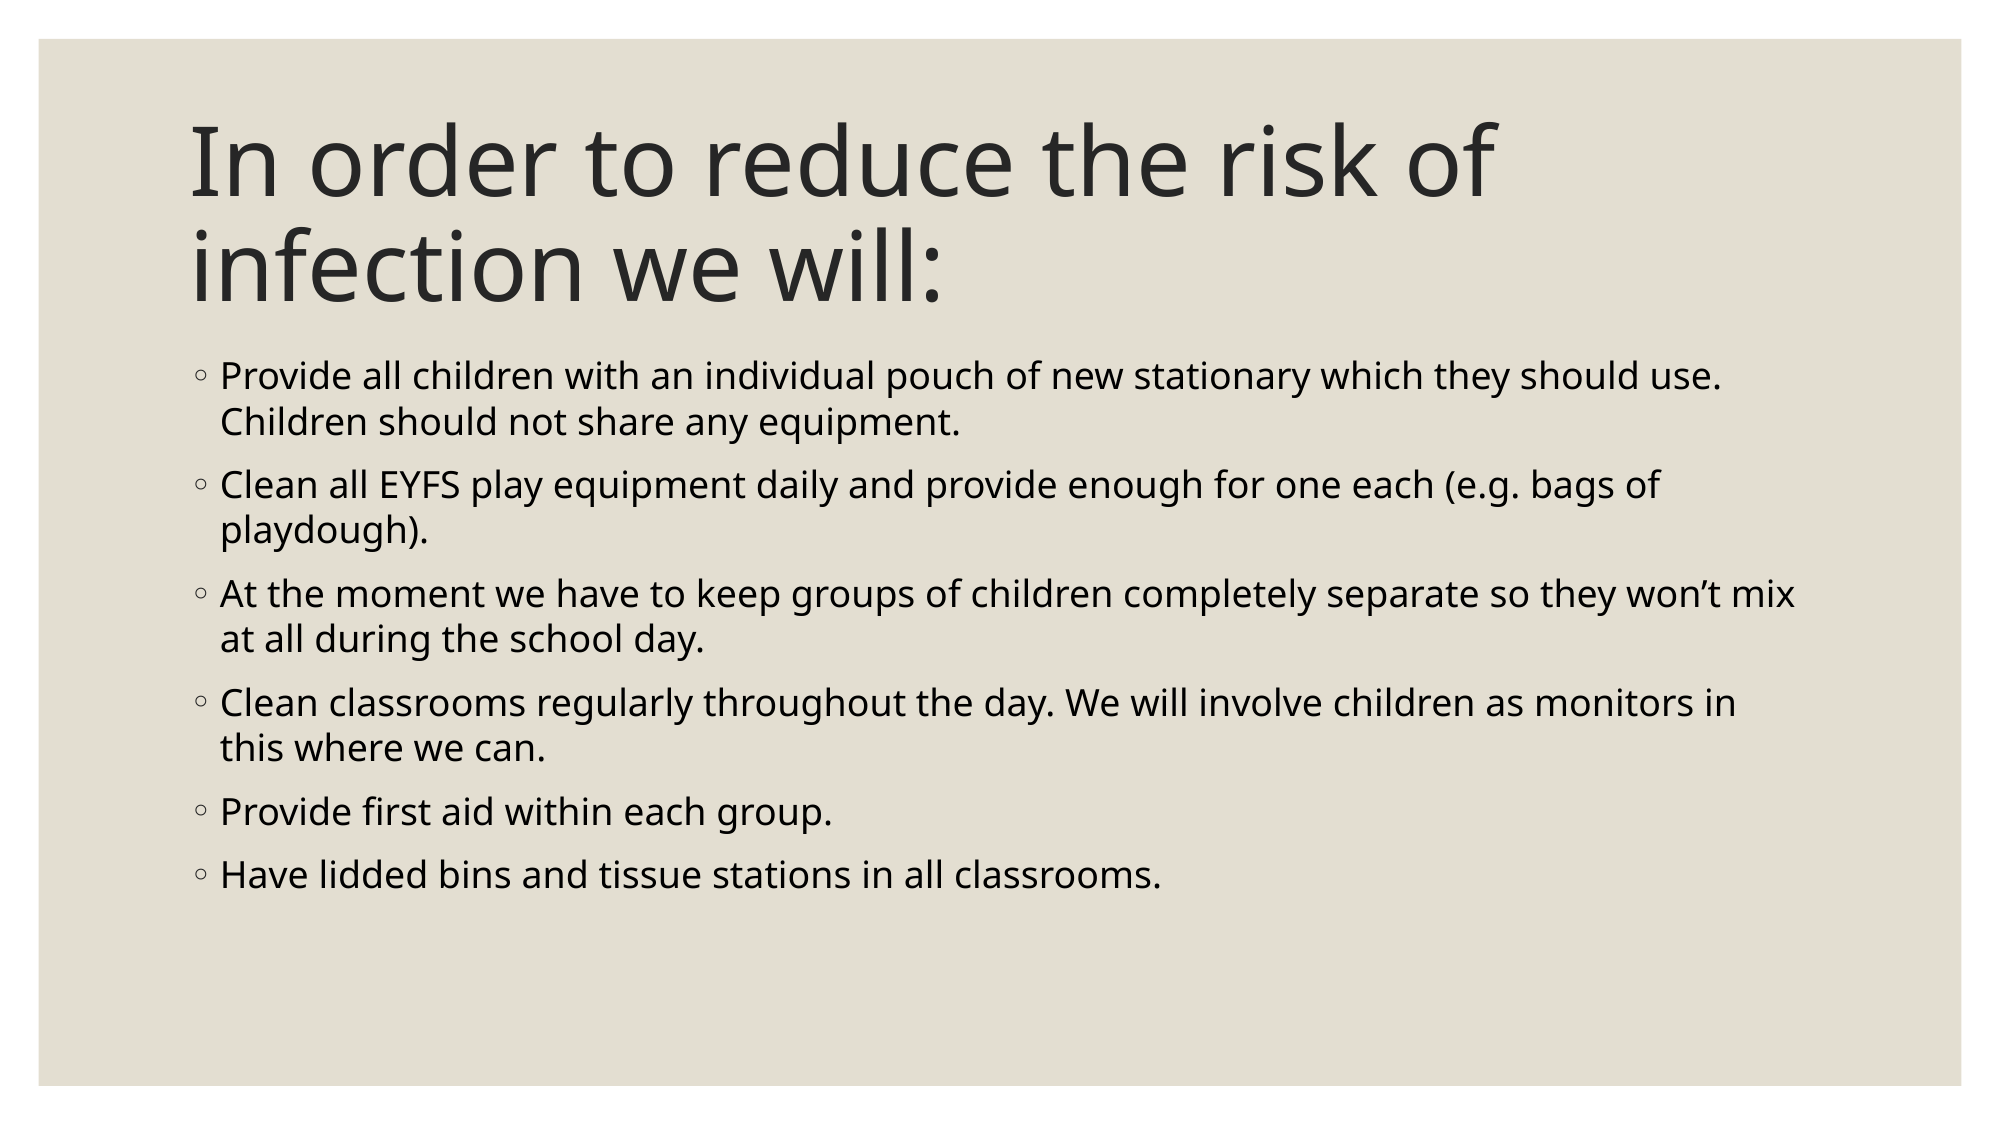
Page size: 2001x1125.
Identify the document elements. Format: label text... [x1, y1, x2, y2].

title In order to reduce the risk of infection we will: [174, 105, 1825, 331]
list Provide all children with an individual pouch of new stationary which they should use. Children should not share any equipment. Clean all EYFS play equipment daily and provide enough for one each (e.g. bags of playdough). At the moment we have to keep groups of children completely separate so they won’t mix at all during the school day. Clean classrooms regularly throughout the day. We will involve children as monitors in this where we can. Provide first aid within each group. Have lidded bins and tissue stations in all classrooms. [174, 345, 1825, 990]
